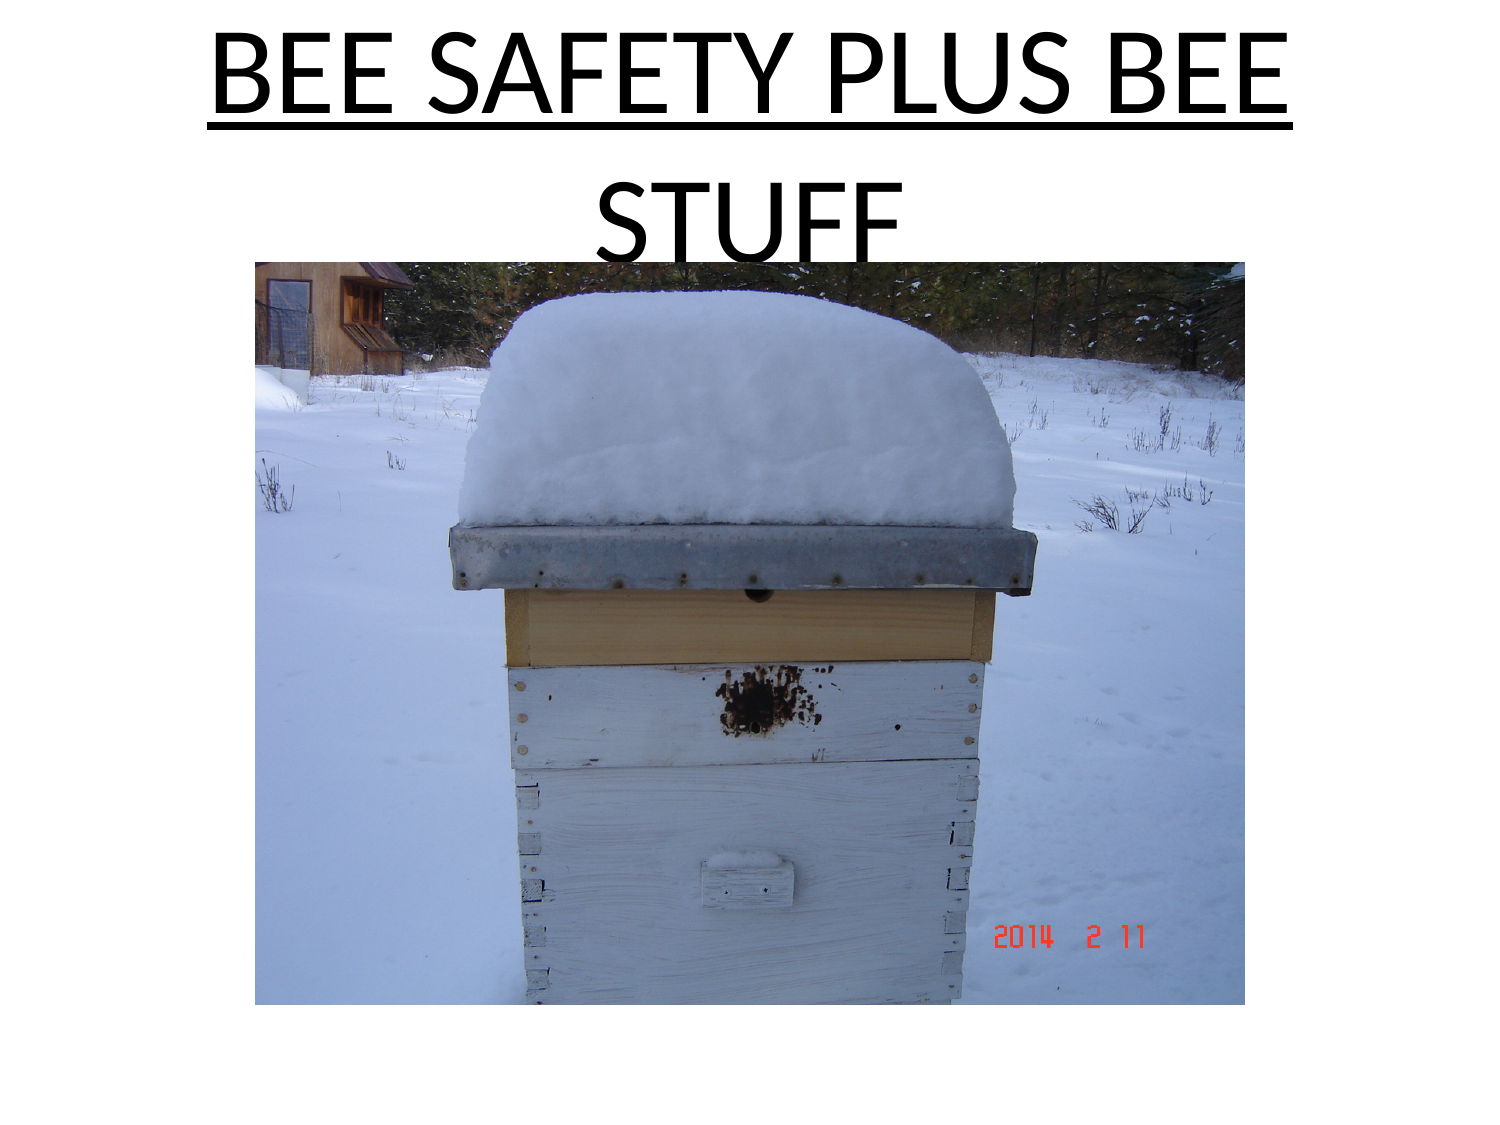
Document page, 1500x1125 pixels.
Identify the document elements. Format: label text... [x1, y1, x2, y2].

title BEE SAFETY PLUS BEE STUFF [75, 45, 1425, 233]
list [254, 262, 1246, 1006]
